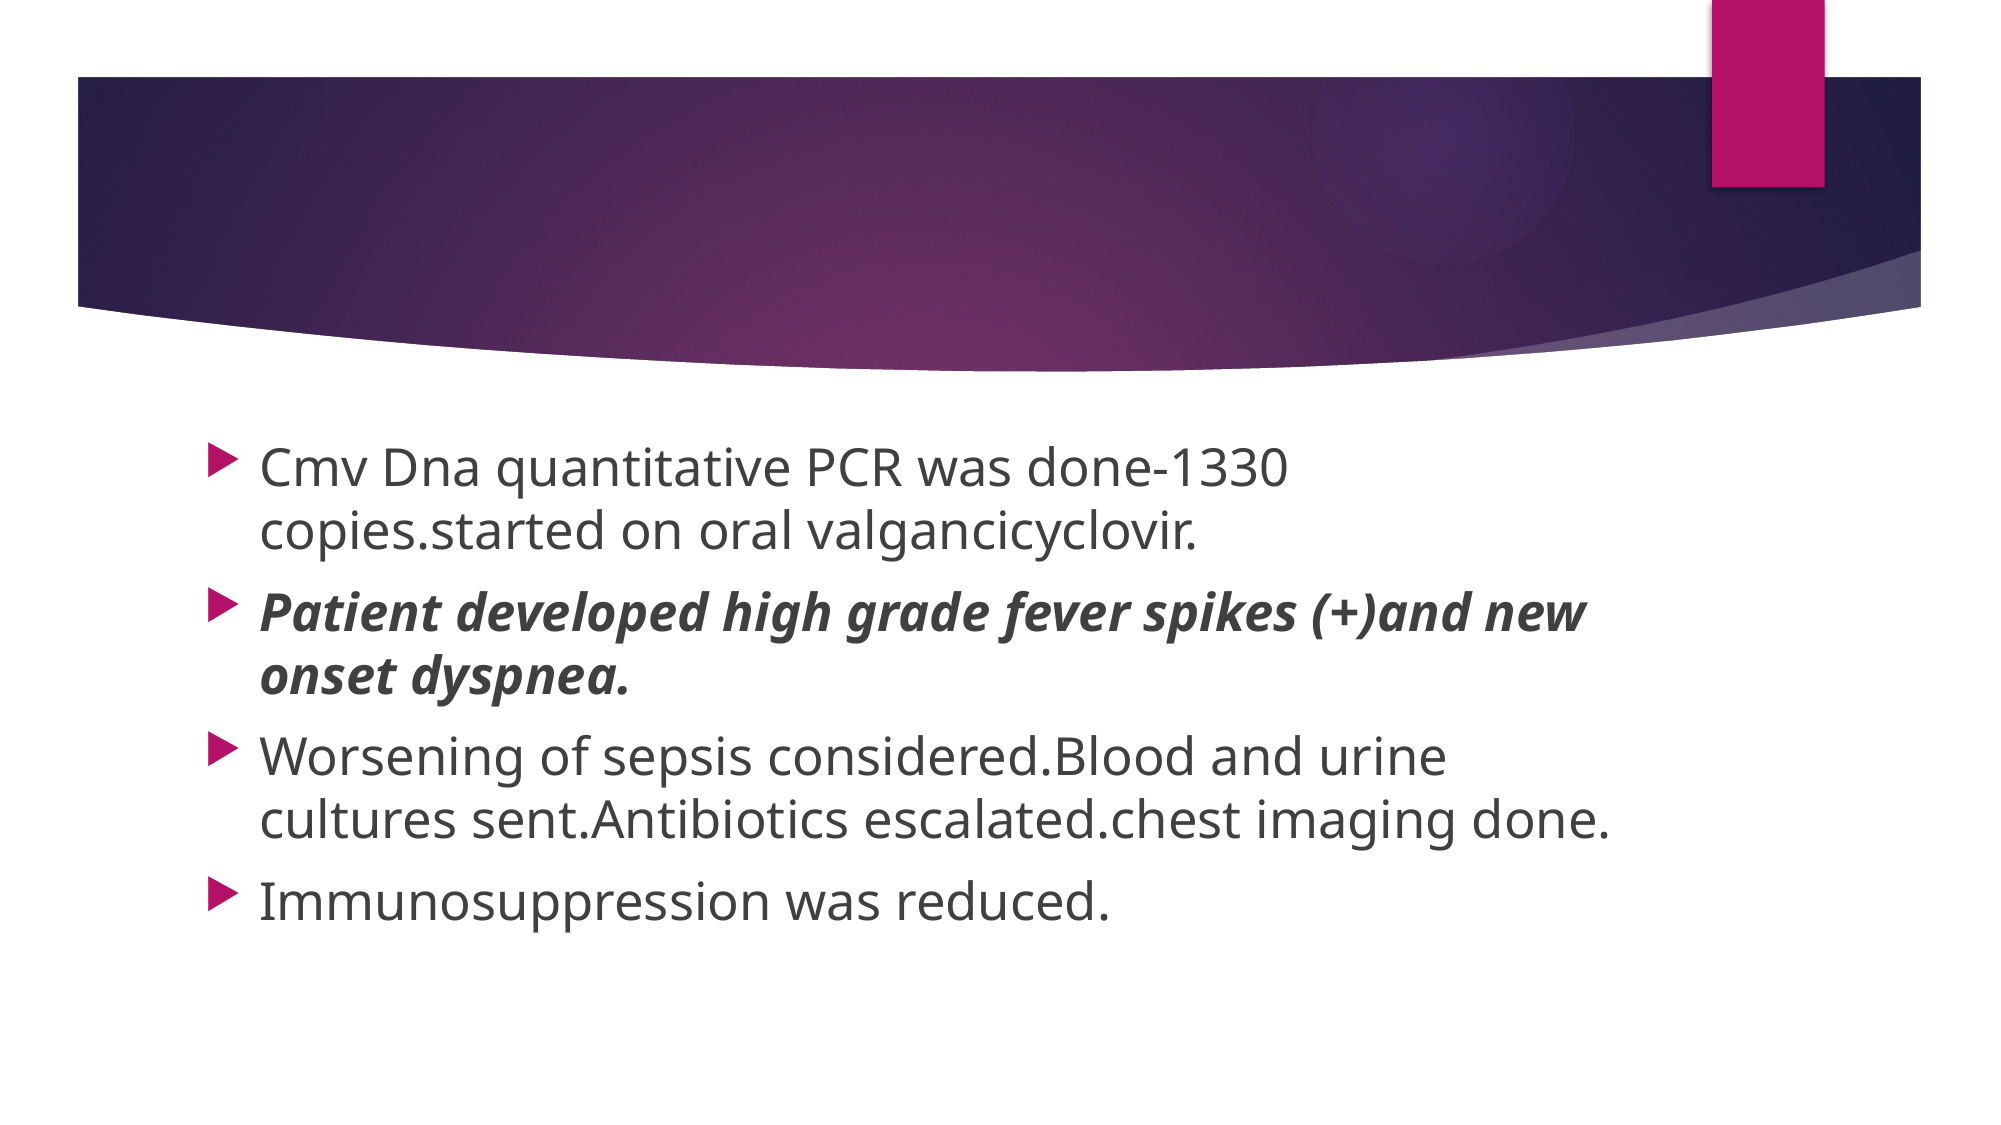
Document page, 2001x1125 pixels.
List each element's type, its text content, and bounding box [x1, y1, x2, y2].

list Cmv Dna quantitative PCR was done-1330 copies.started on oral valgancicyclovir. Patient developed high grade fever spikes (+)and new onset dyspnea. Worsening of sepsis considered.Blood and urine cultures sent.Antibiotics escalated.chest imaging done. Immunosuppression was reduced. [189, 427, 1638, 988]
